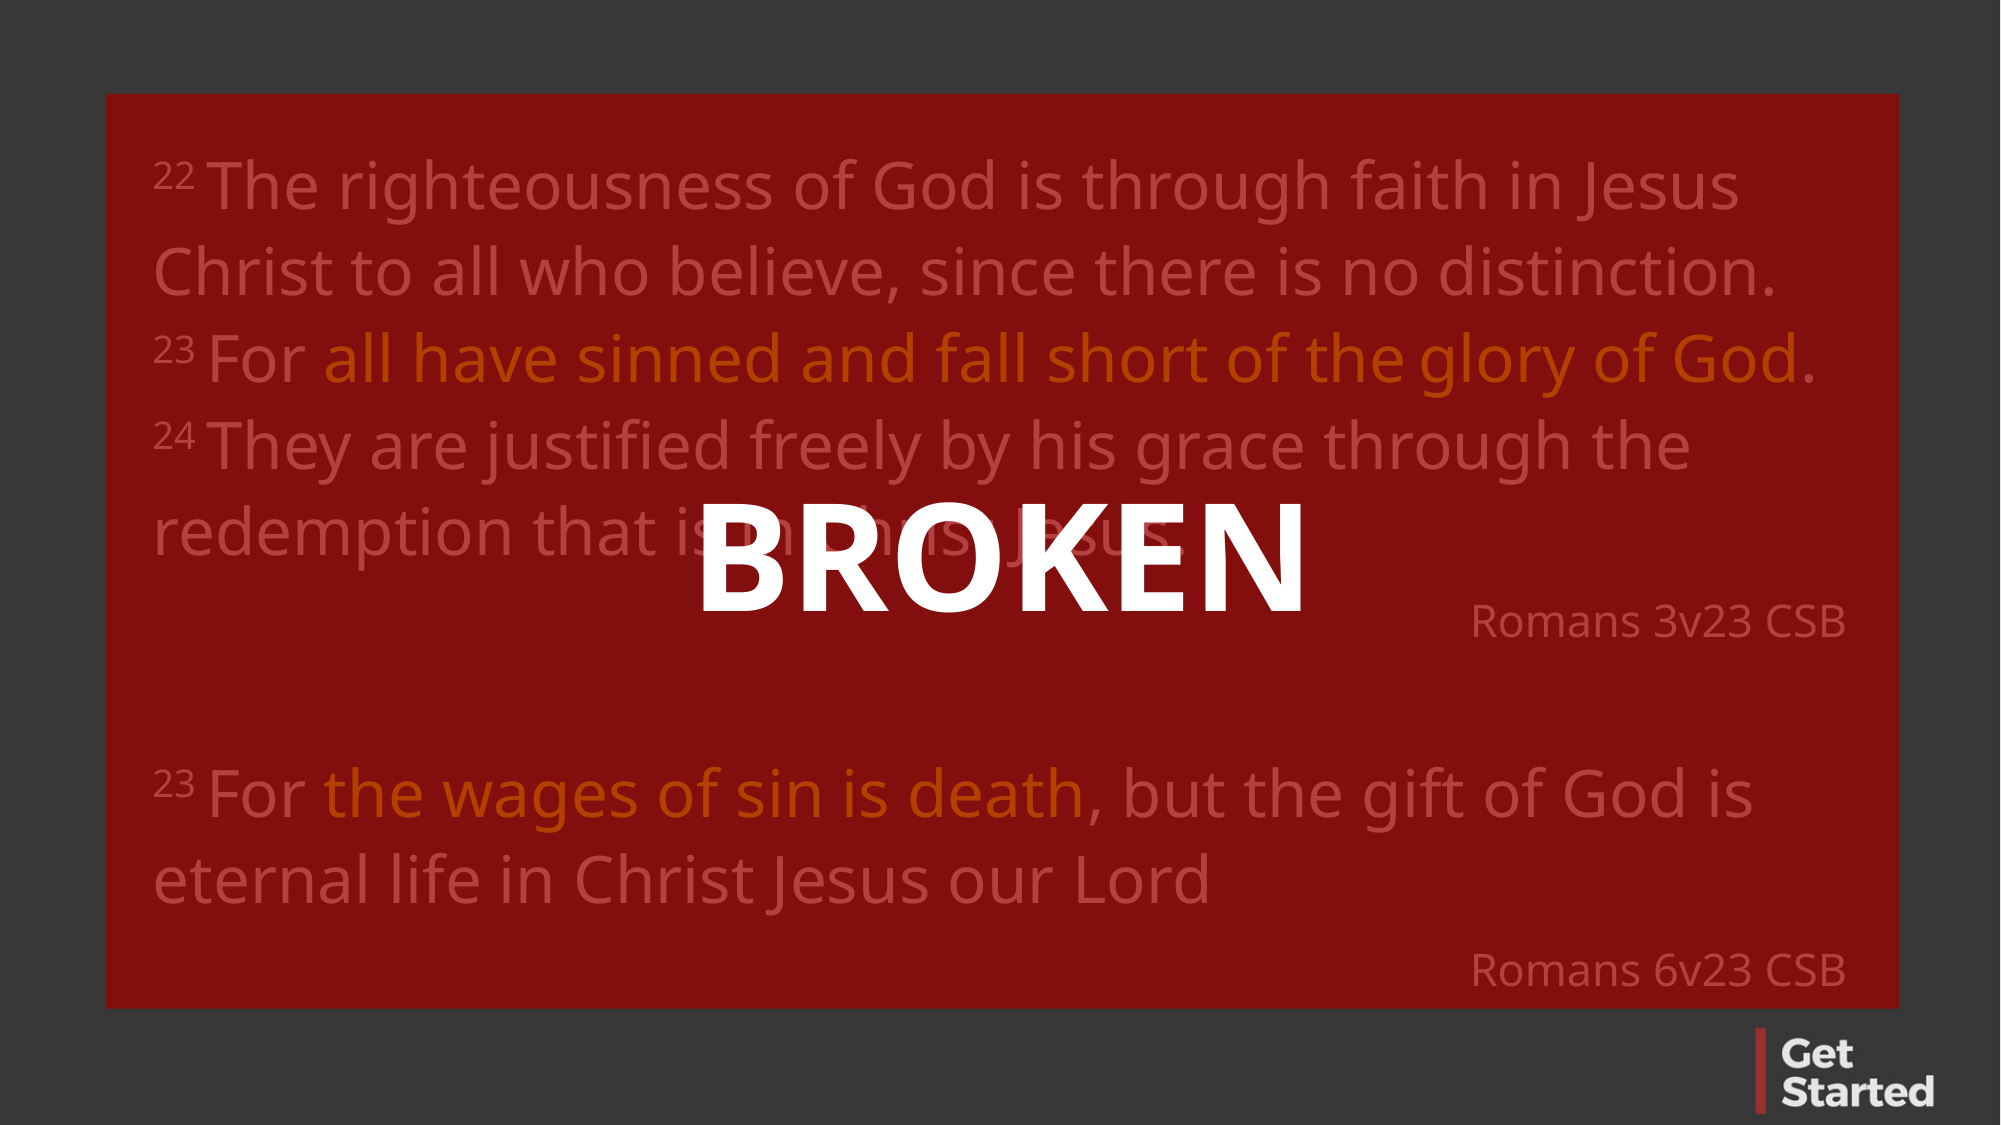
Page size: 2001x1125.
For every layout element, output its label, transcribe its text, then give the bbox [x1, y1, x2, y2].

picture [0, 0, 2001, 1125]
text_box BROKEN [106, 93, 1900, 1009]
list 22 The righteousness of God is through faith in Jesus Christ to all who believe, since there is no distinction. 23 For all have sinned and fall short of the glory of God. 24 They are justified freely by his grace through the redemption that is in Christ Jesus. Romans 3v23 CSB 23 For the wages of sin is death, but the gift of God is eternal life in Christ Jesus our Lord Romans 6v23 CSB [137, 1009, 1863, 1014]
